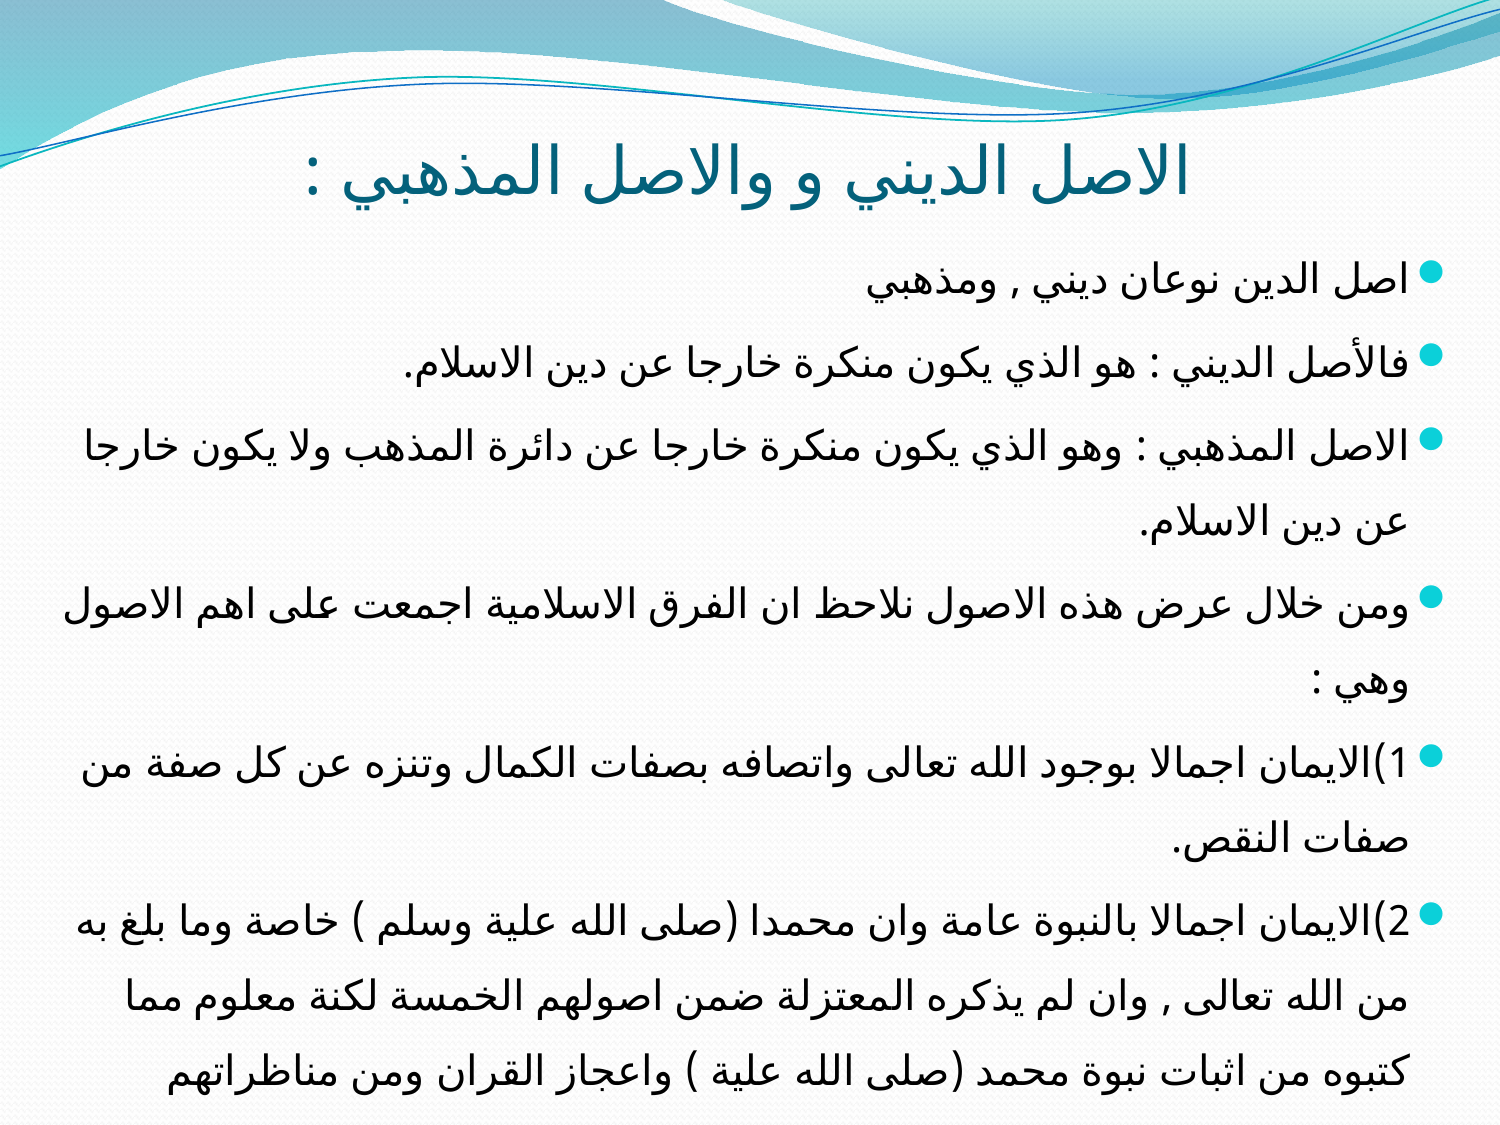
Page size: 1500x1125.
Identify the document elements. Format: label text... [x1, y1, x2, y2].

title الاصل الديني و والاصل المذهبي : [64, 78, 1415, 209]
list اصل الدين نوعان ديني , ومذهبي فالأصل الديني : هو الذي يكون منكرة خارجا عن دين الاسلام. الاصل المذهبي : وهو الذي يكون منكرة خارجا عن دائرة المذهب ولا يكون خارجا عن دين الاسلام. ومن خلال عرض هذه الاصول نلاحظ ان الفرق الاسلامية اجمعت على اهم الاصول وهي : 1) الايمان اجمالا بوجود الله تعالى واتصافه بصفات الكمال وتنزه عن كل صفة من صفات النقص. 2) الايمان اجمالا بالنبوة عامة وان محمدا (صلى الله علية وسلم ) خاصة وما بلغ به من الله تعالى , وان لم يذكره المعتزلة ضمن اصولهم الخمسة لكنة معلوم مما كتبوه من اثبات نبوة محمد (صلى الله علية ) واعجاز القران ومن مناظراتهم ودفاعهم عن الشريعة الاسلامية . 3) الايمان اجمالا باليوم الاخر والناس فيه مجزيون على اعمالهم . هذه الاصول الثلاثة هي اصول دينية عند هذه الفرق جميعا , لان الذي لا يؤمن بأحدها يكون خارجا عن دائرة الاسلام بالاتفاق. [17, 219, 1471, 1038]
